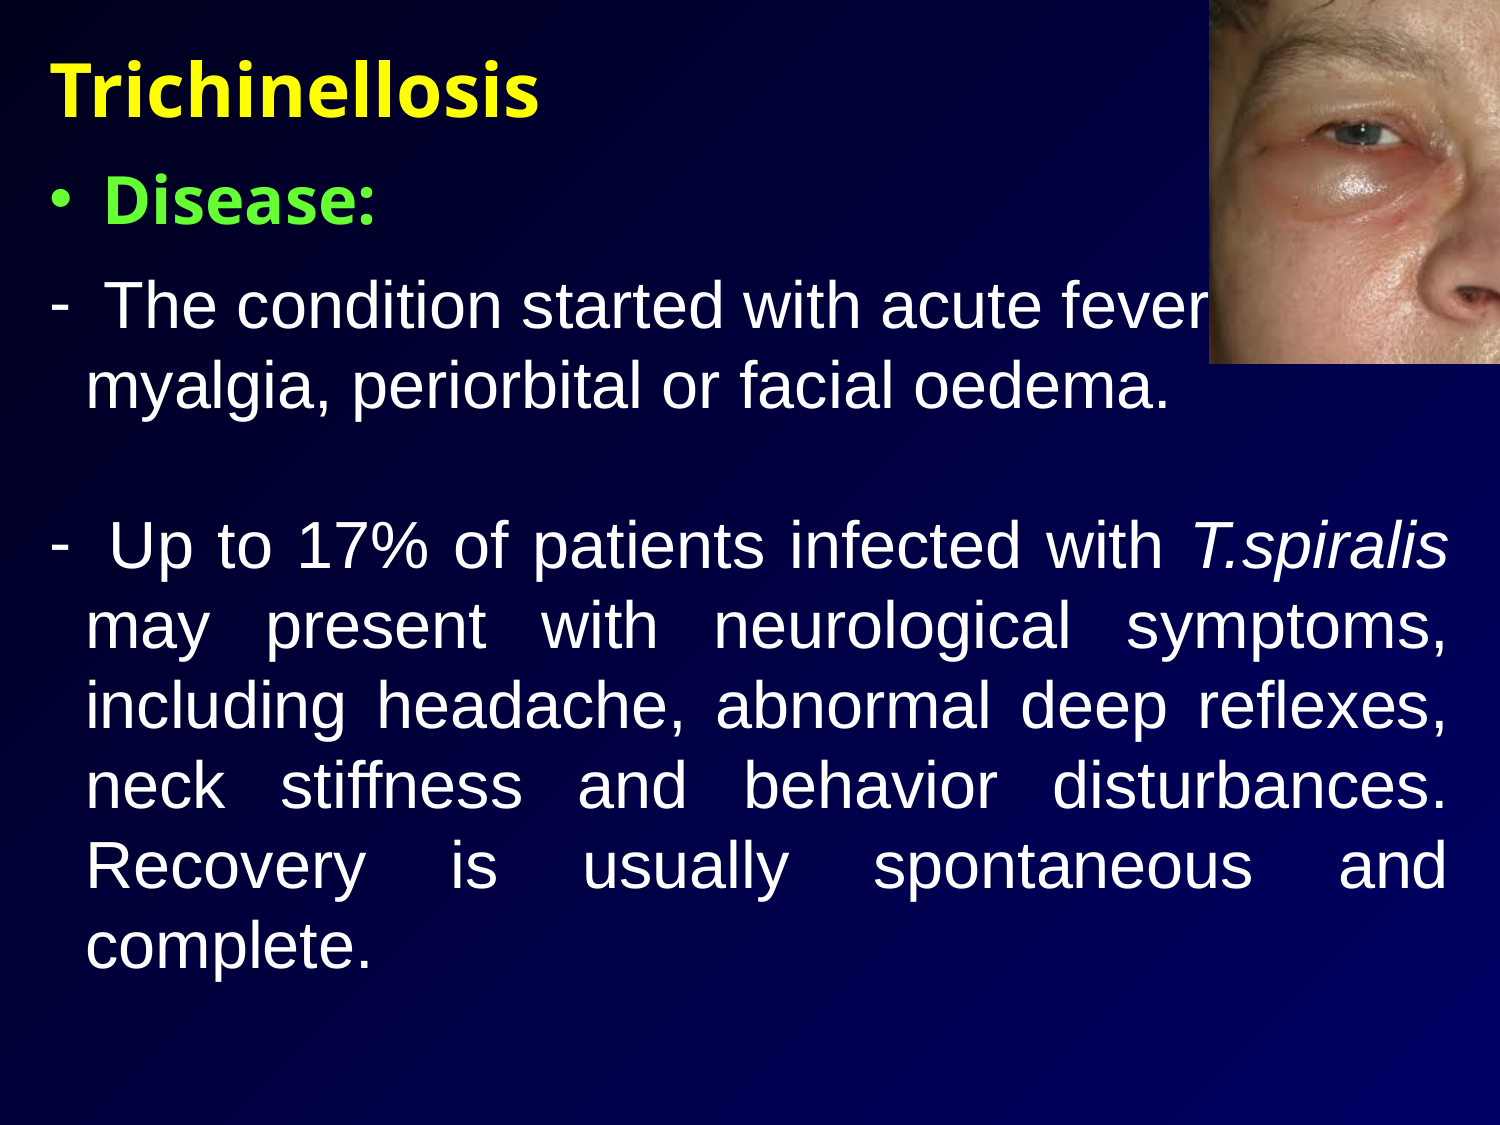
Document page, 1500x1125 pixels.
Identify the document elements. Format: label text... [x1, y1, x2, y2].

picture [1208, 0, 1500, 364]
text_box Trichinellosis Disease: The condition started with acute fever, myalgia, periorbital or facial oedema. Up to 17% of patients infected with T.spiralis may present with neurological symptoms, including headache, abnormal deep reflexes, neck stiffness and behavior disturbances. Recovery is usually spontaneous and complete. [35, 35, 1465, 990]
